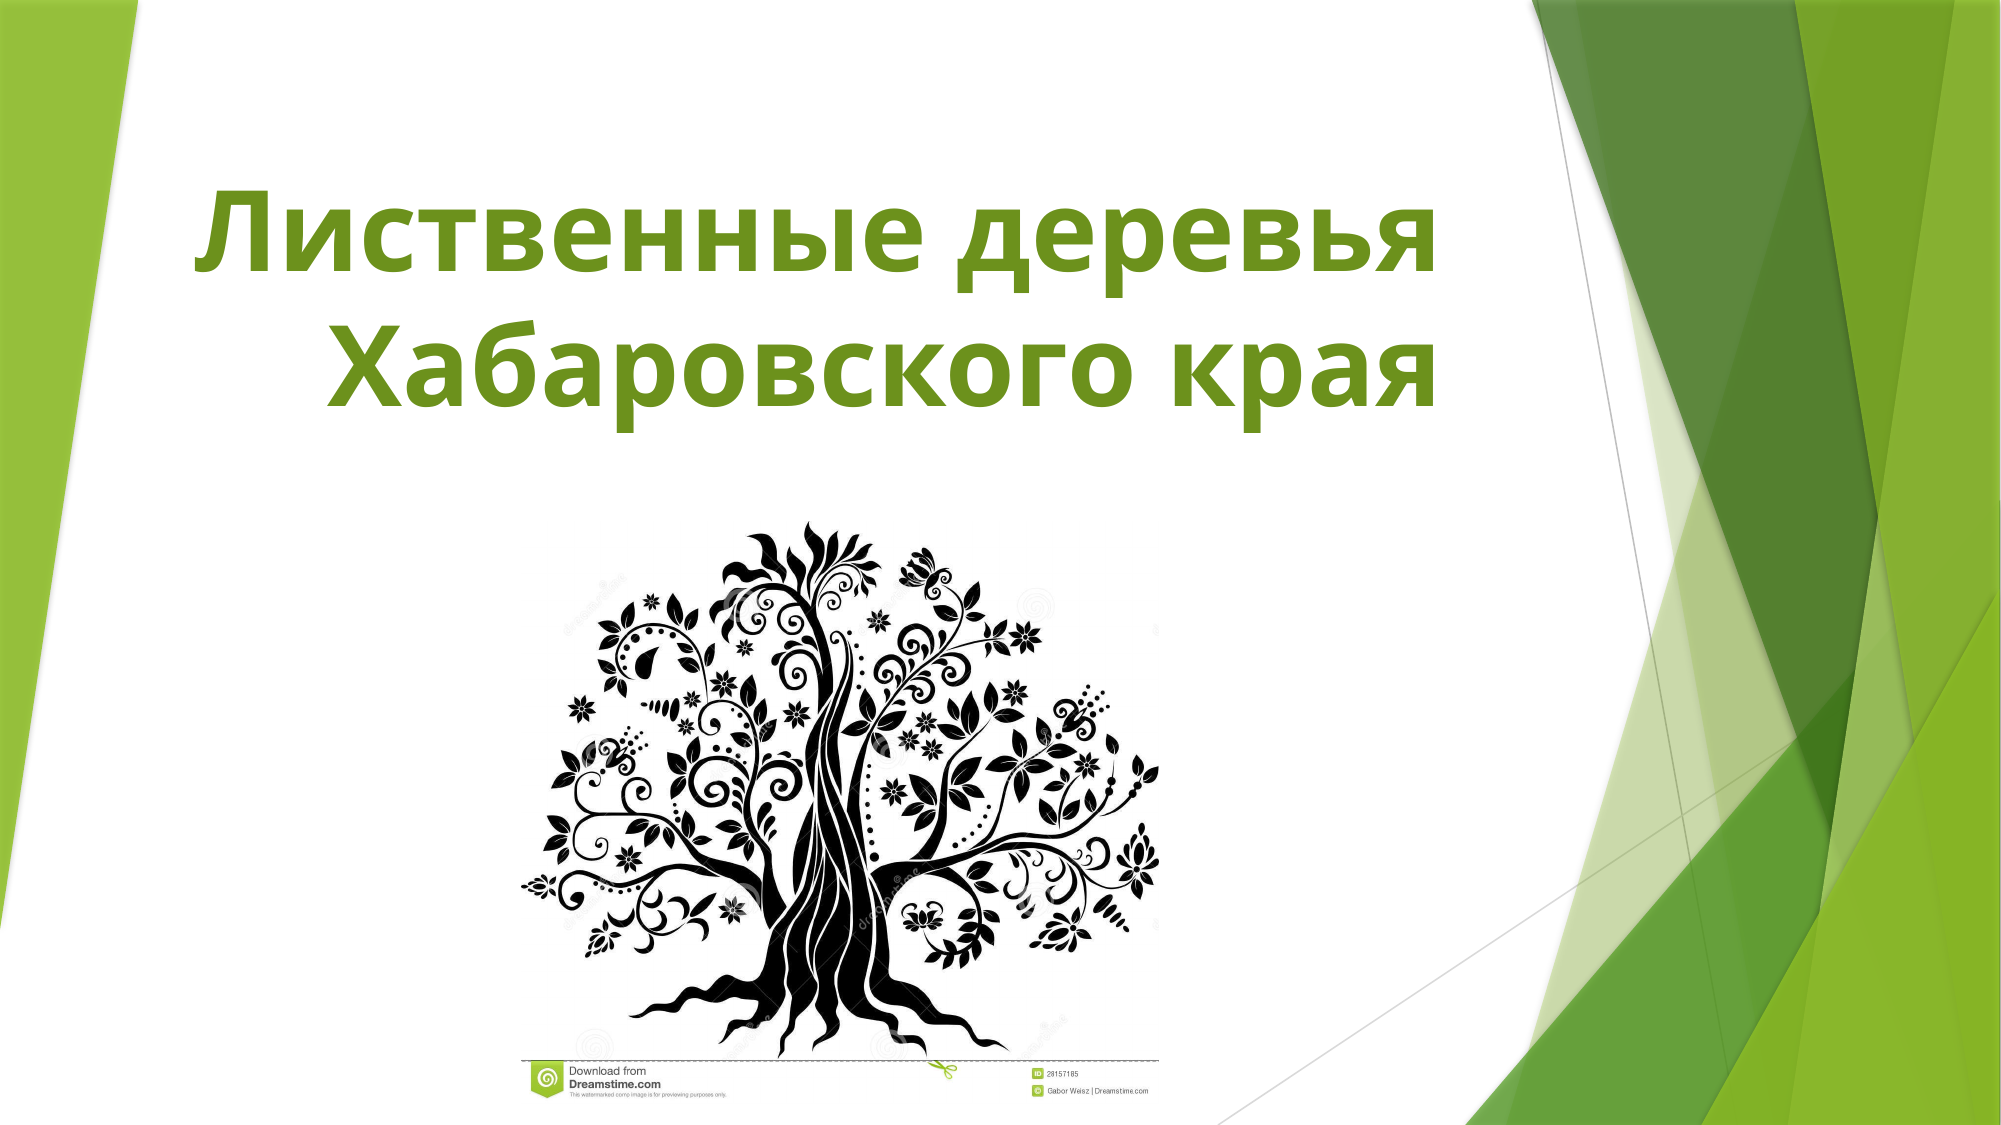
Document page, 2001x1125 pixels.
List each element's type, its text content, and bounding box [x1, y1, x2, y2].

picture [521, 520, 1160, 1105]
title Лиственные деревья Хабаровского края [174, 85, 1458, 437]
